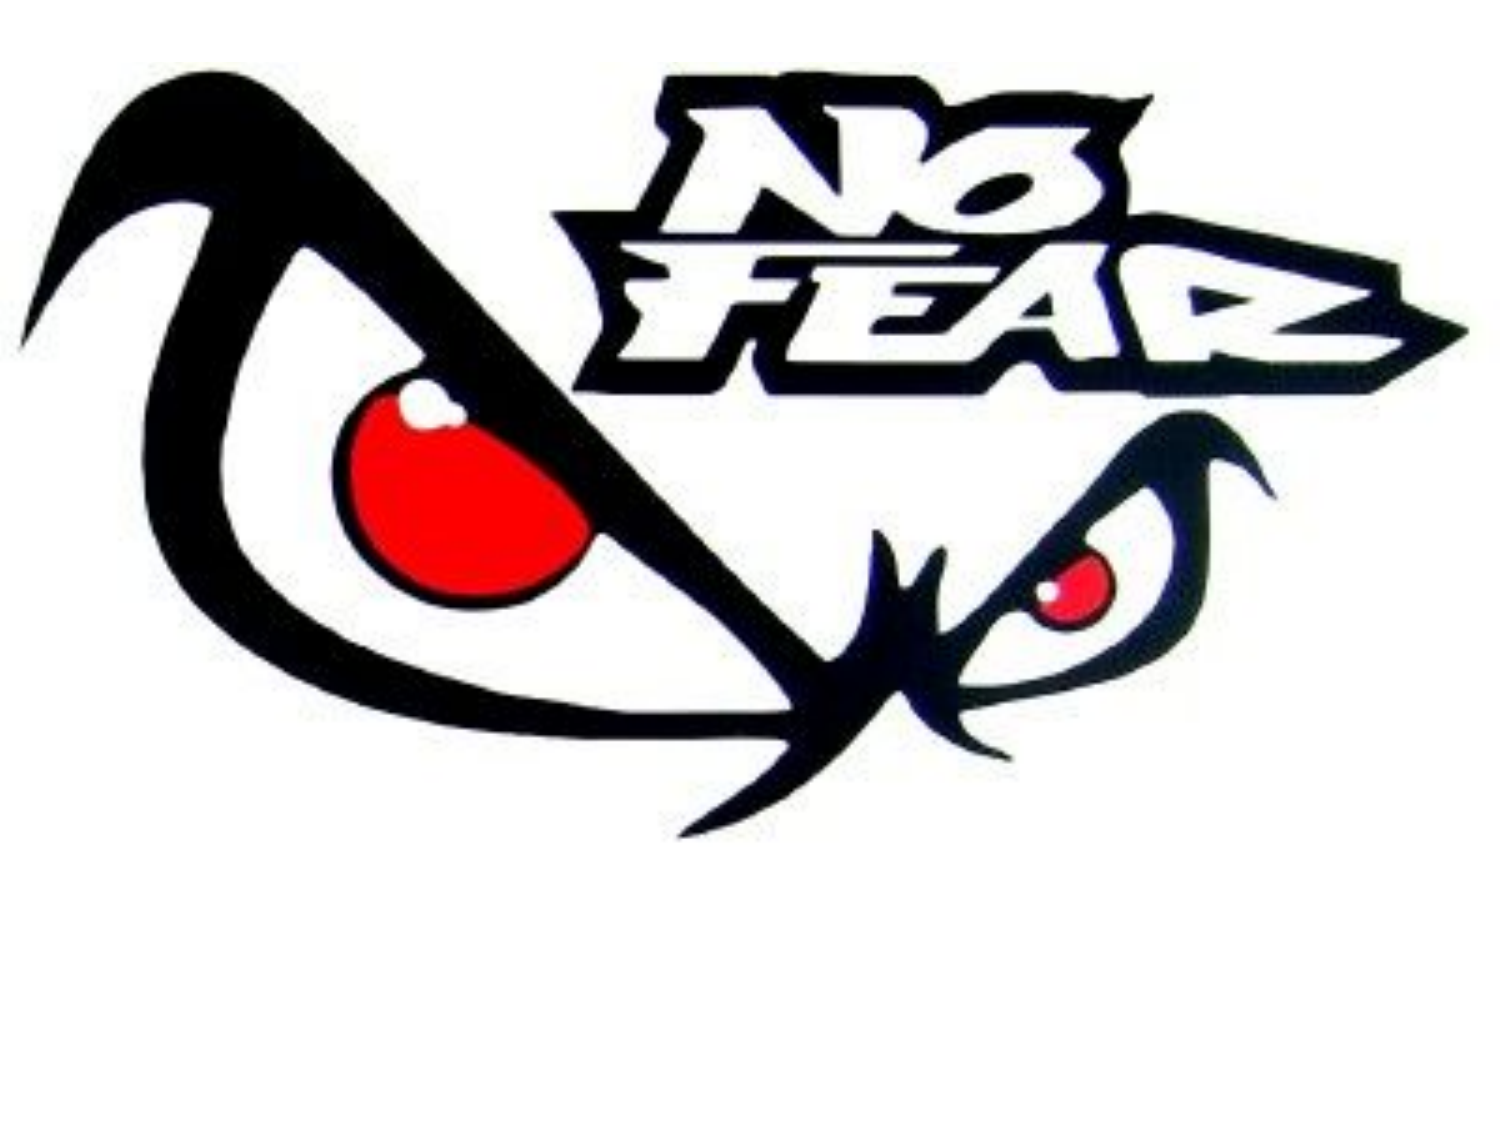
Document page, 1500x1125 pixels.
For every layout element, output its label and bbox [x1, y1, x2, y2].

picture [0, 62, 1500, 869]
